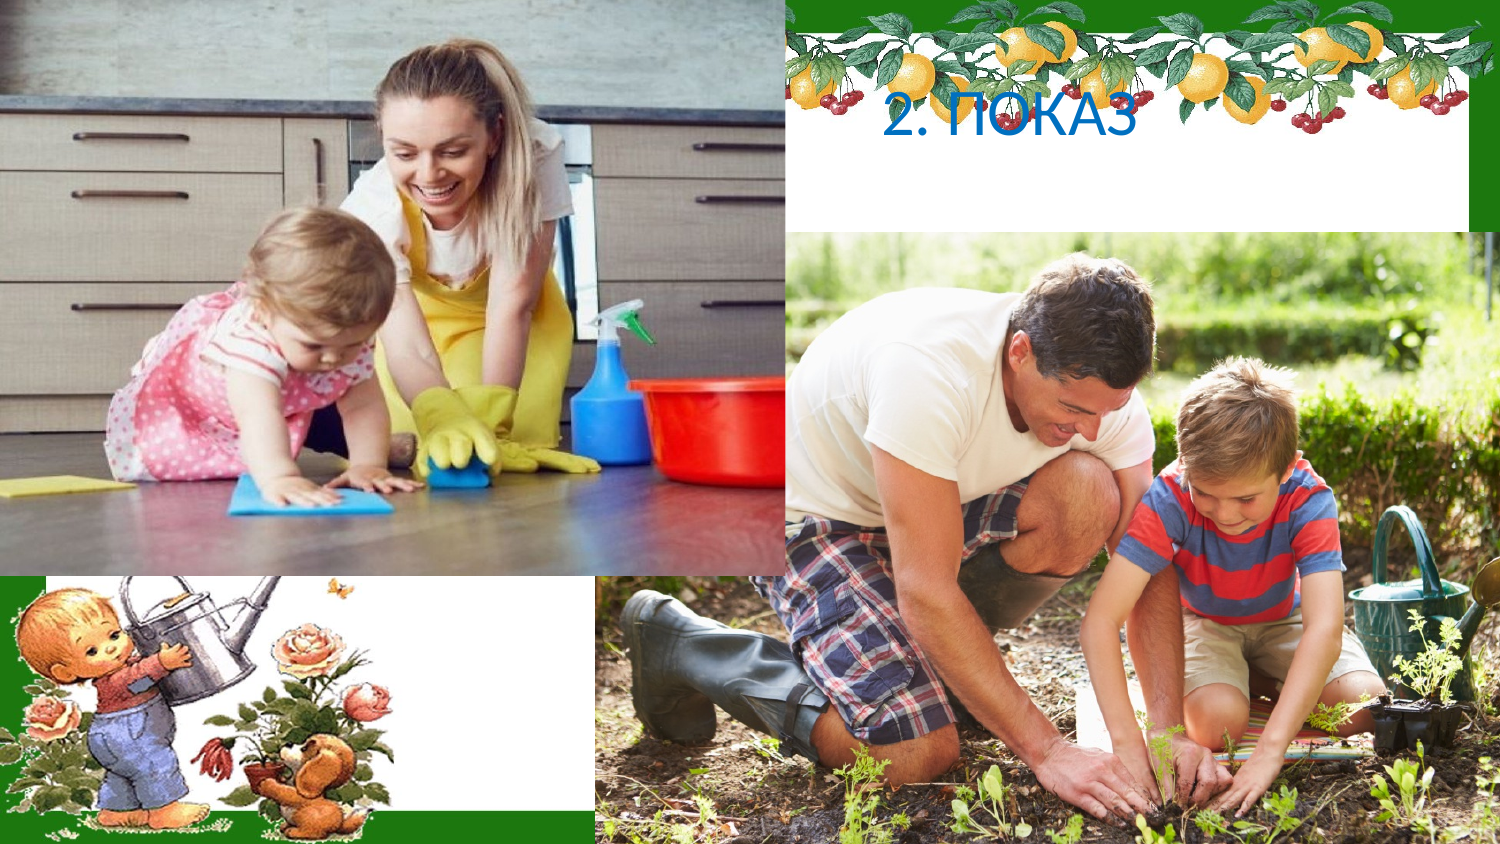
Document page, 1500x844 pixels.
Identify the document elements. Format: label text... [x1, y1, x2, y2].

picture [0, 0, 1500, 844]
title 2. ПОКАЗ [787, 0, 1258, 219]
